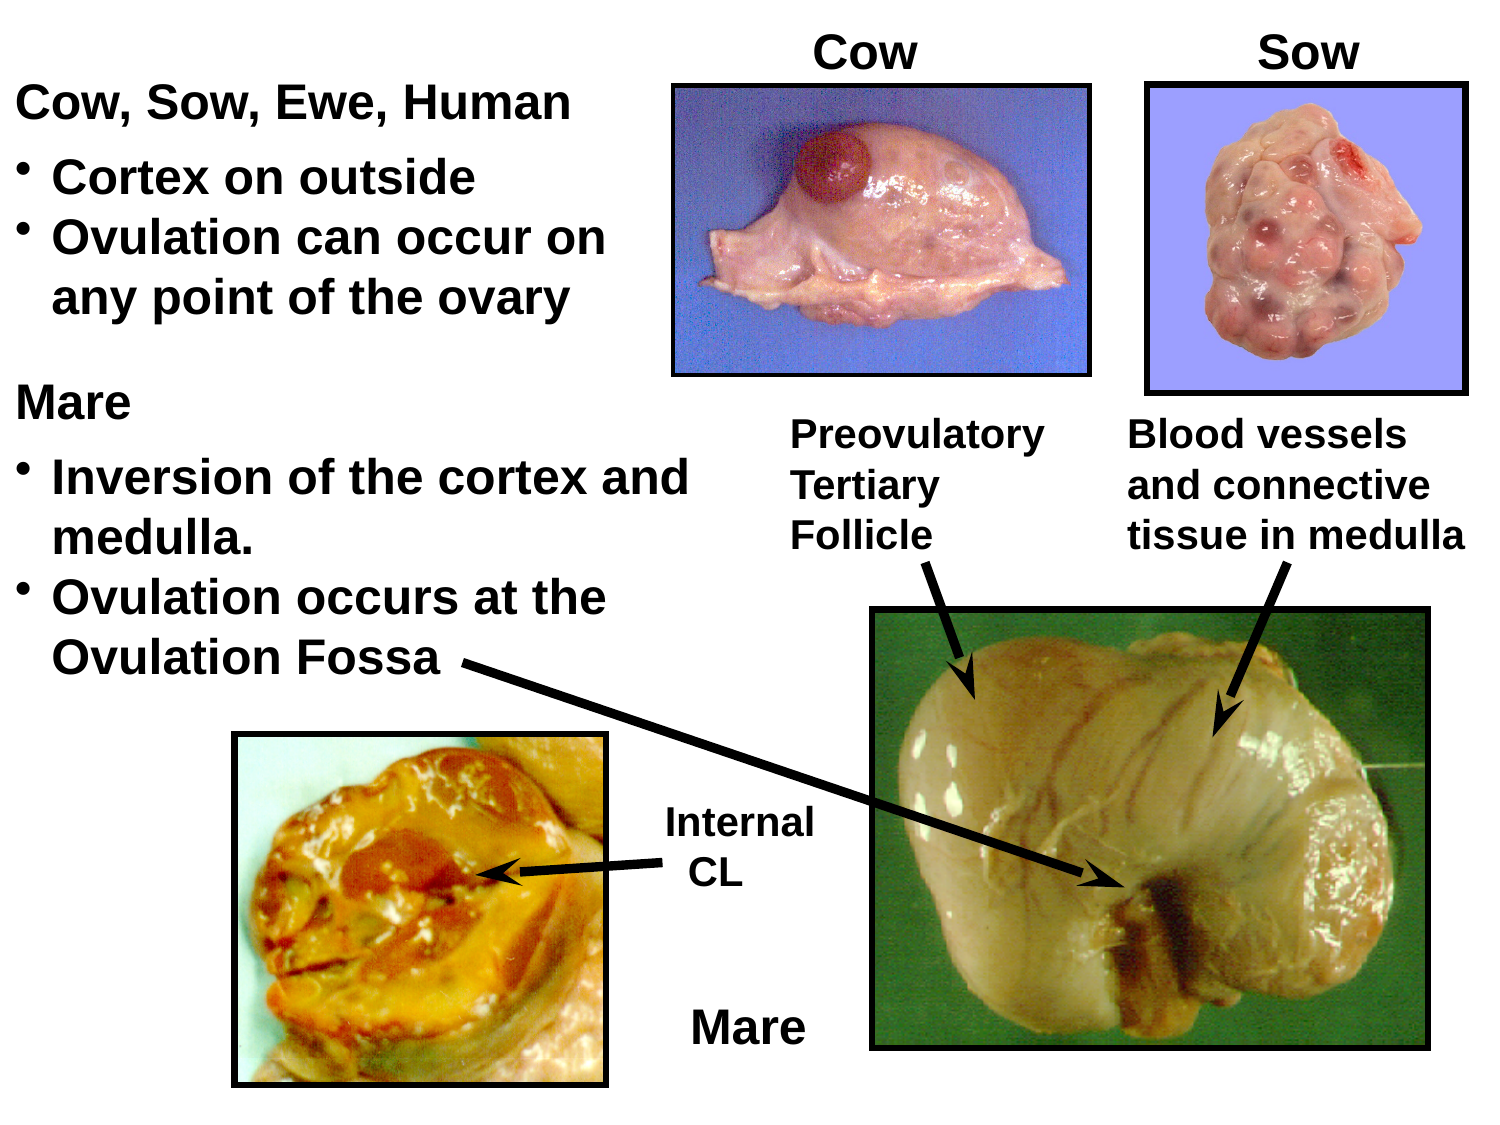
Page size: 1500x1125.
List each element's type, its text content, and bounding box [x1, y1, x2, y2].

text_box Blood vessels and connective tissue in medulla [1429, 399, 1500, 565]
text_box Cow [797, 12, 933, 85]
text_box Cow, Sow, Ewe, Human [0, 62, 613, 137]
text_box Cortex on outside Ovulation can occur on any point of the ovary [0, 137, 638, 333]
picture [674, 87, 1088, 362]
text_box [0, 362, 1426, 1083]
picture [1149, 87, 1463, 391]
text_box Sow [1242, 12, 1375, 81]
